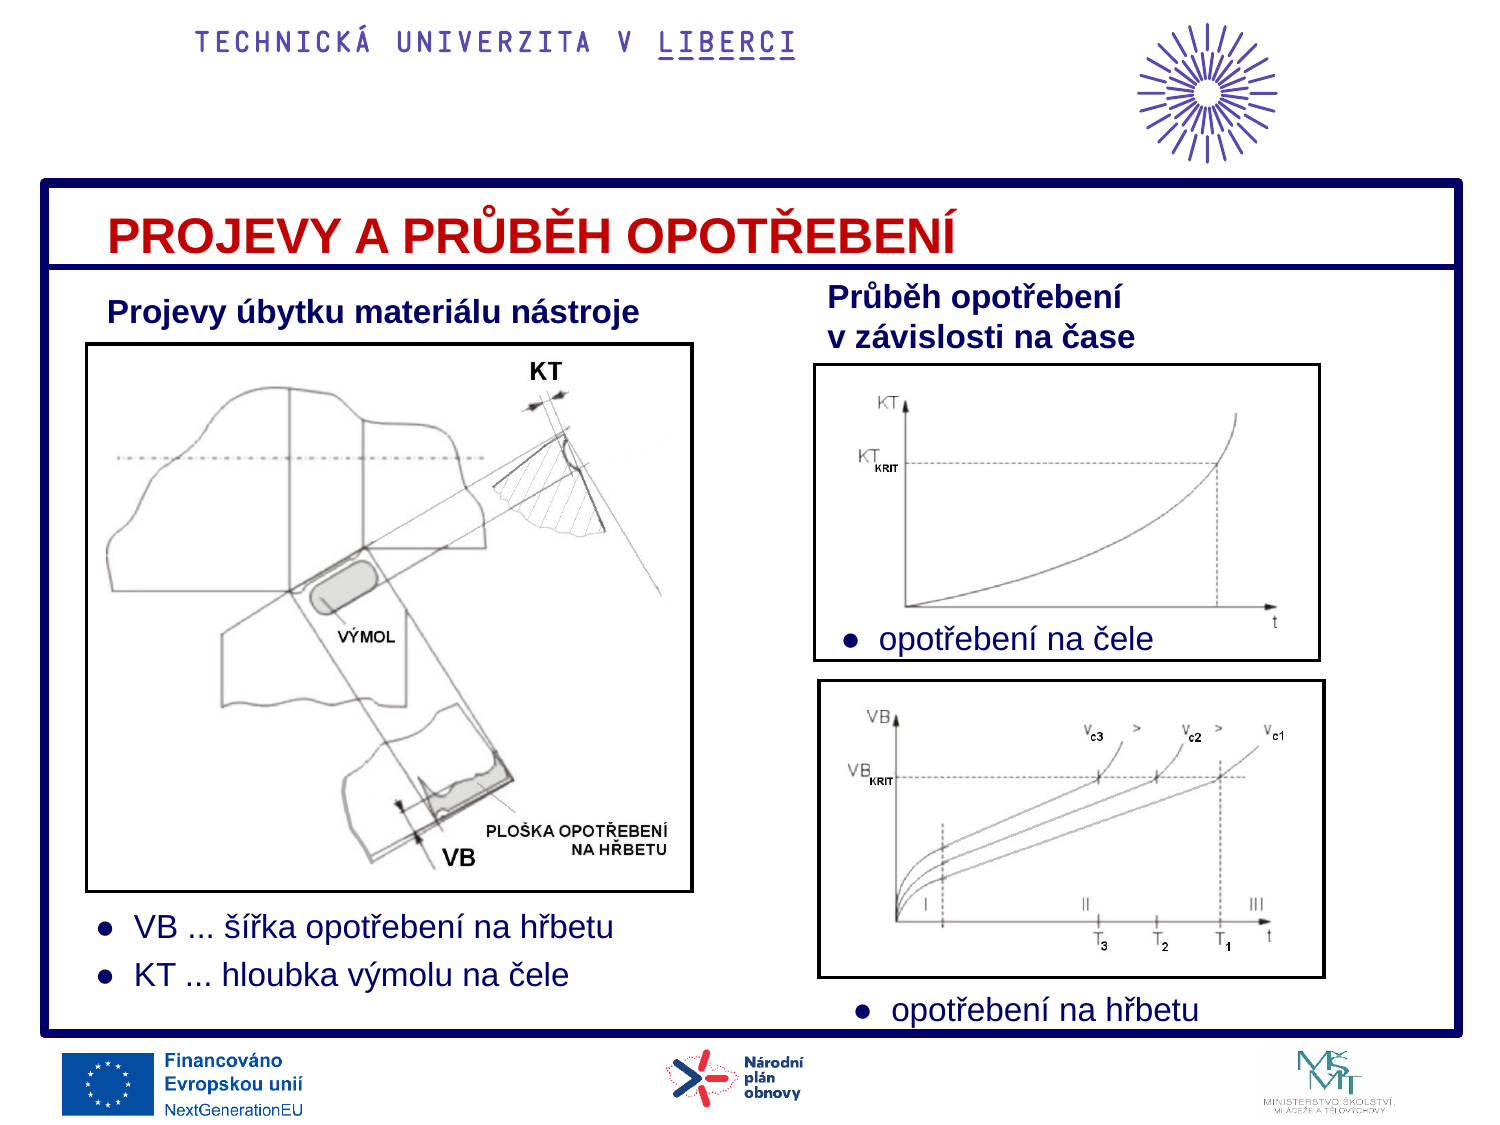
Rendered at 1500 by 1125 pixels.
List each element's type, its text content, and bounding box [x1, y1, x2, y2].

text_box [43, 181, 1461, 1036]
picture [52, 1047, 319, 1121]
text_box Průběh opotřebení v závislosti na čase [812, 276, 1336, 363]
picture [820, 681, 1323, 977]
text_box [1461, 561, 1473, 645]
picture [194, 22, 1279, 164]
picture [87, 345, 691, 890]
text_box PROJEVY A PRŮBĚH OPOTŘEBENÍ [92, 196, 1282, 264]
text_box ● opotřebení na hřbetu [837, 981, 1331, 1036]
text_box ● VB ... šířka opotřebení na hřbetu ● KT ... hloubka výmolu na čele [80, 890, 841, 1001]
picture [1257, 1046, 1401, 1118]
picture [815, 365, 1319, 659]
picture [657, 1043, 816, 1115]
text_box Projevy úbytku materiálu nástroje [92, 283, 707, 338]
